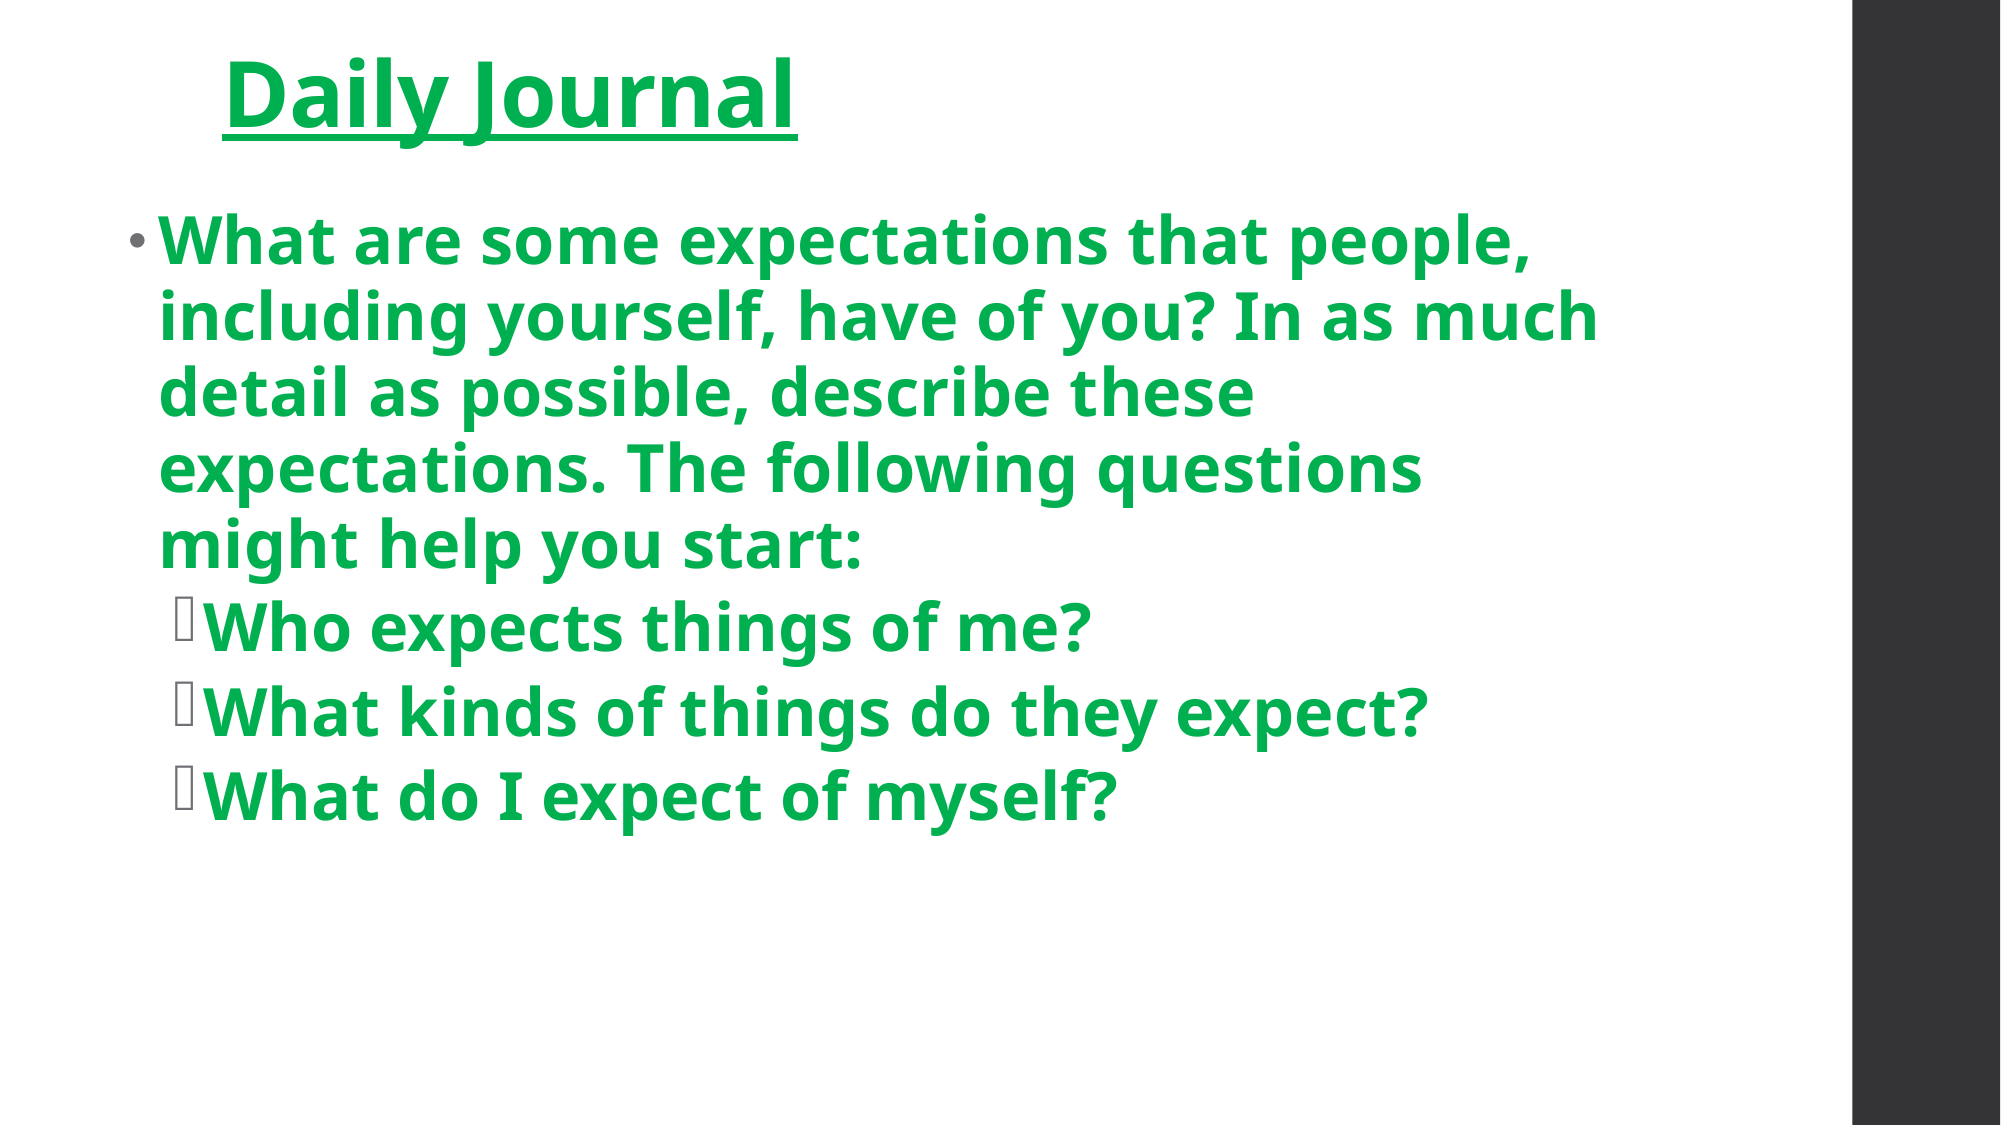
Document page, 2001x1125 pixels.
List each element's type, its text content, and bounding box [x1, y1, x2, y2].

title Daily Journal [206, 0, 1797, 155]
list What are some expectations that people, including yourself, have of you? In as much detail as possible, describe these expectations. The following questions might help you start: Who expects things of me? What kinds of things do they expect? What do I expect of myself? [113, 196, 1620, 1056]
